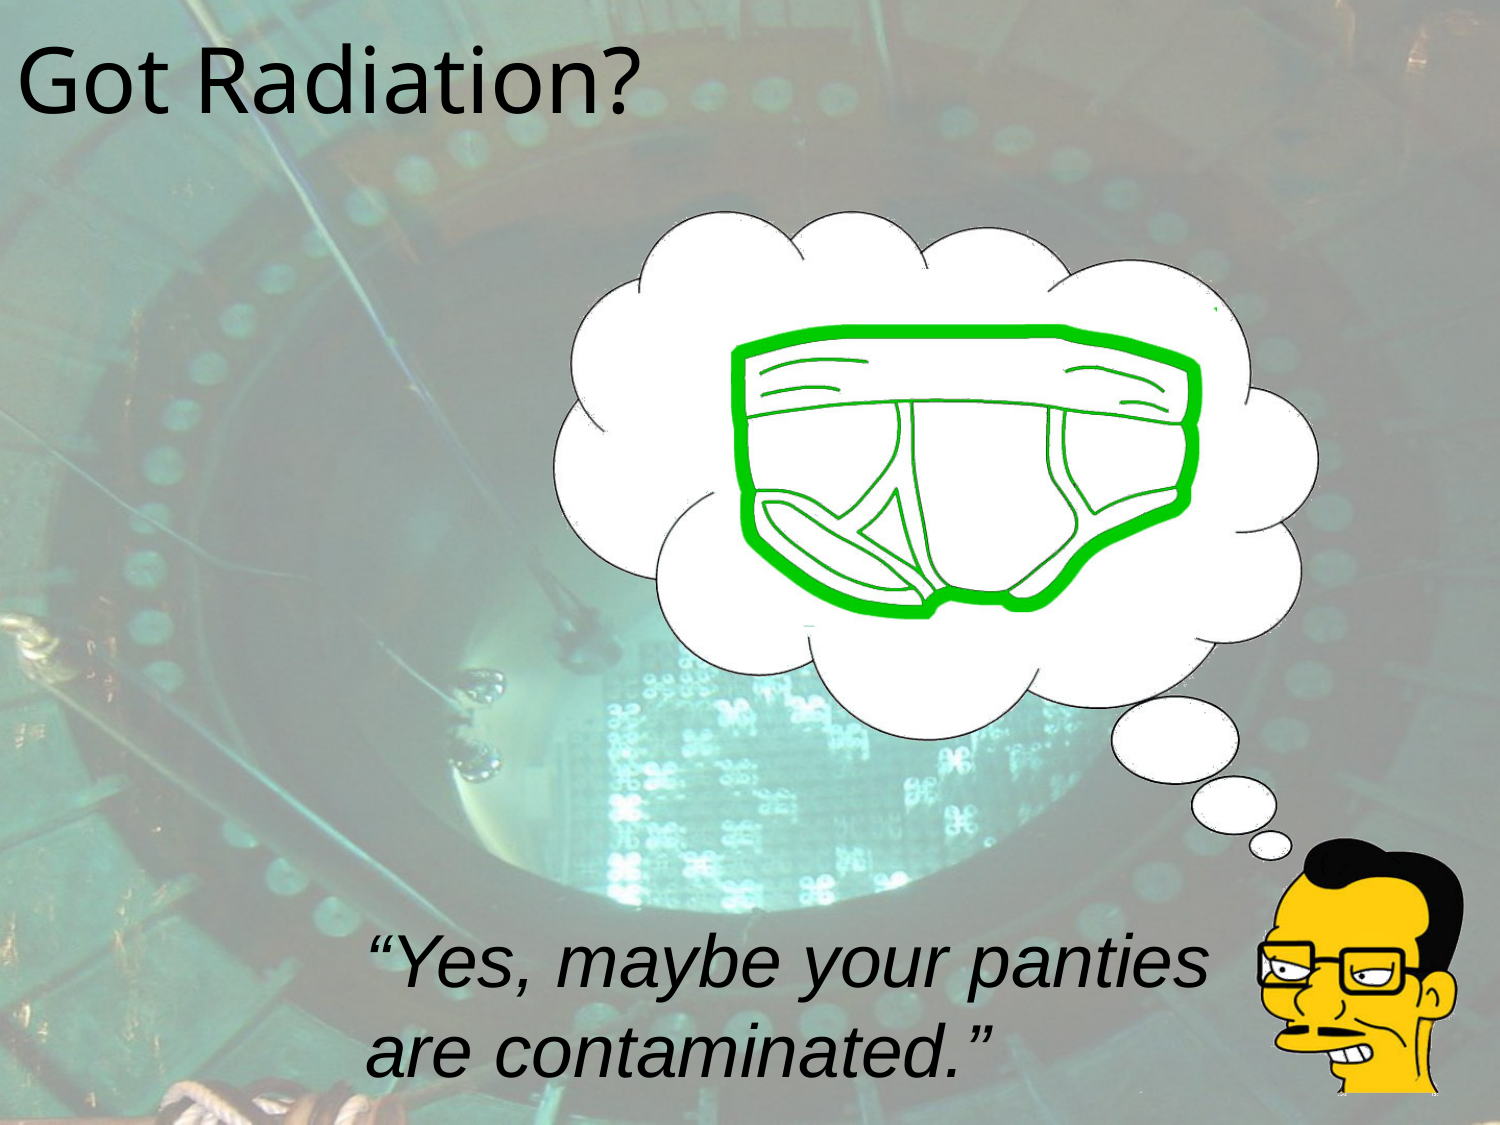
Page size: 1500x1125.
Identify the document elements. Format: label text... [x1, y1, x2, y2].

picture [0, 172, 1500, 1125]
text_box “Yes, maybe your panties are contaminated.” [350, 904, 534, 1100]
title Got Radiation? [0, 0, 1500, 172]
